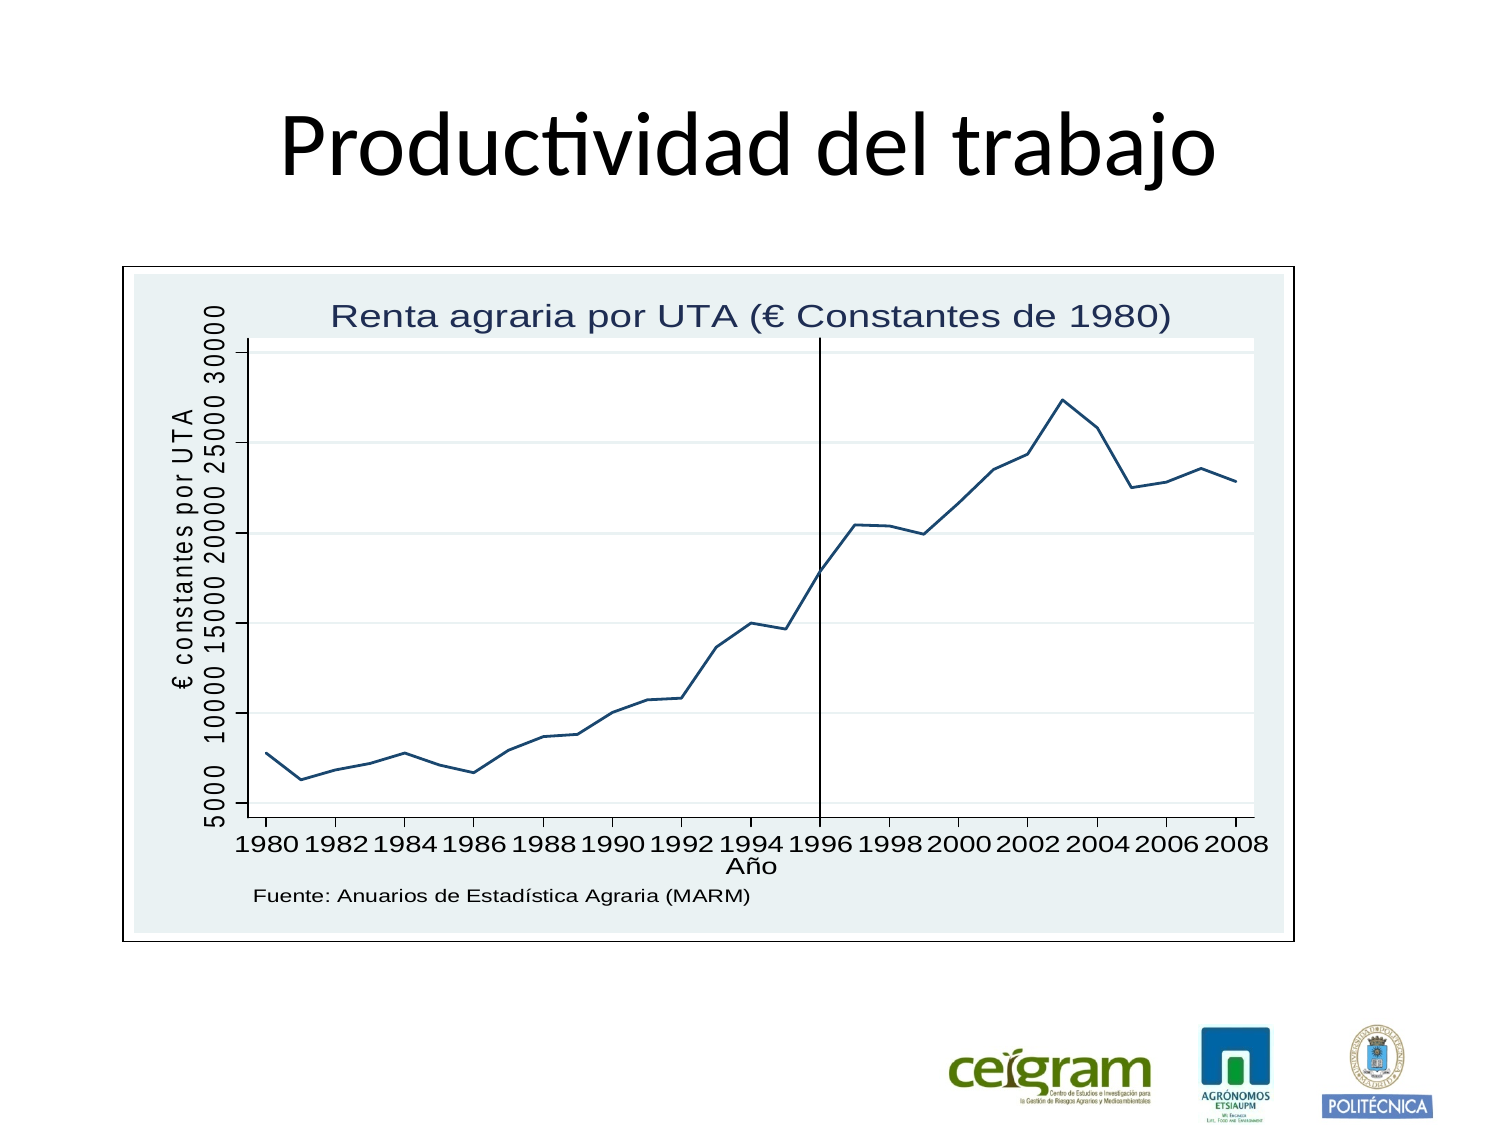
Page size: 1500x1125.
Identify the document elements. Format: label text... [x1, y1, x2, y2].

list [123, 266, 1294, 942]
picture [1316, 1018, 1438, 1125]
picture [938, 1046, 1160, 1106]
picture [1198, 1024, 1275, 1125]
title Productividad del trabajo [74, 44, 1426, 233]
